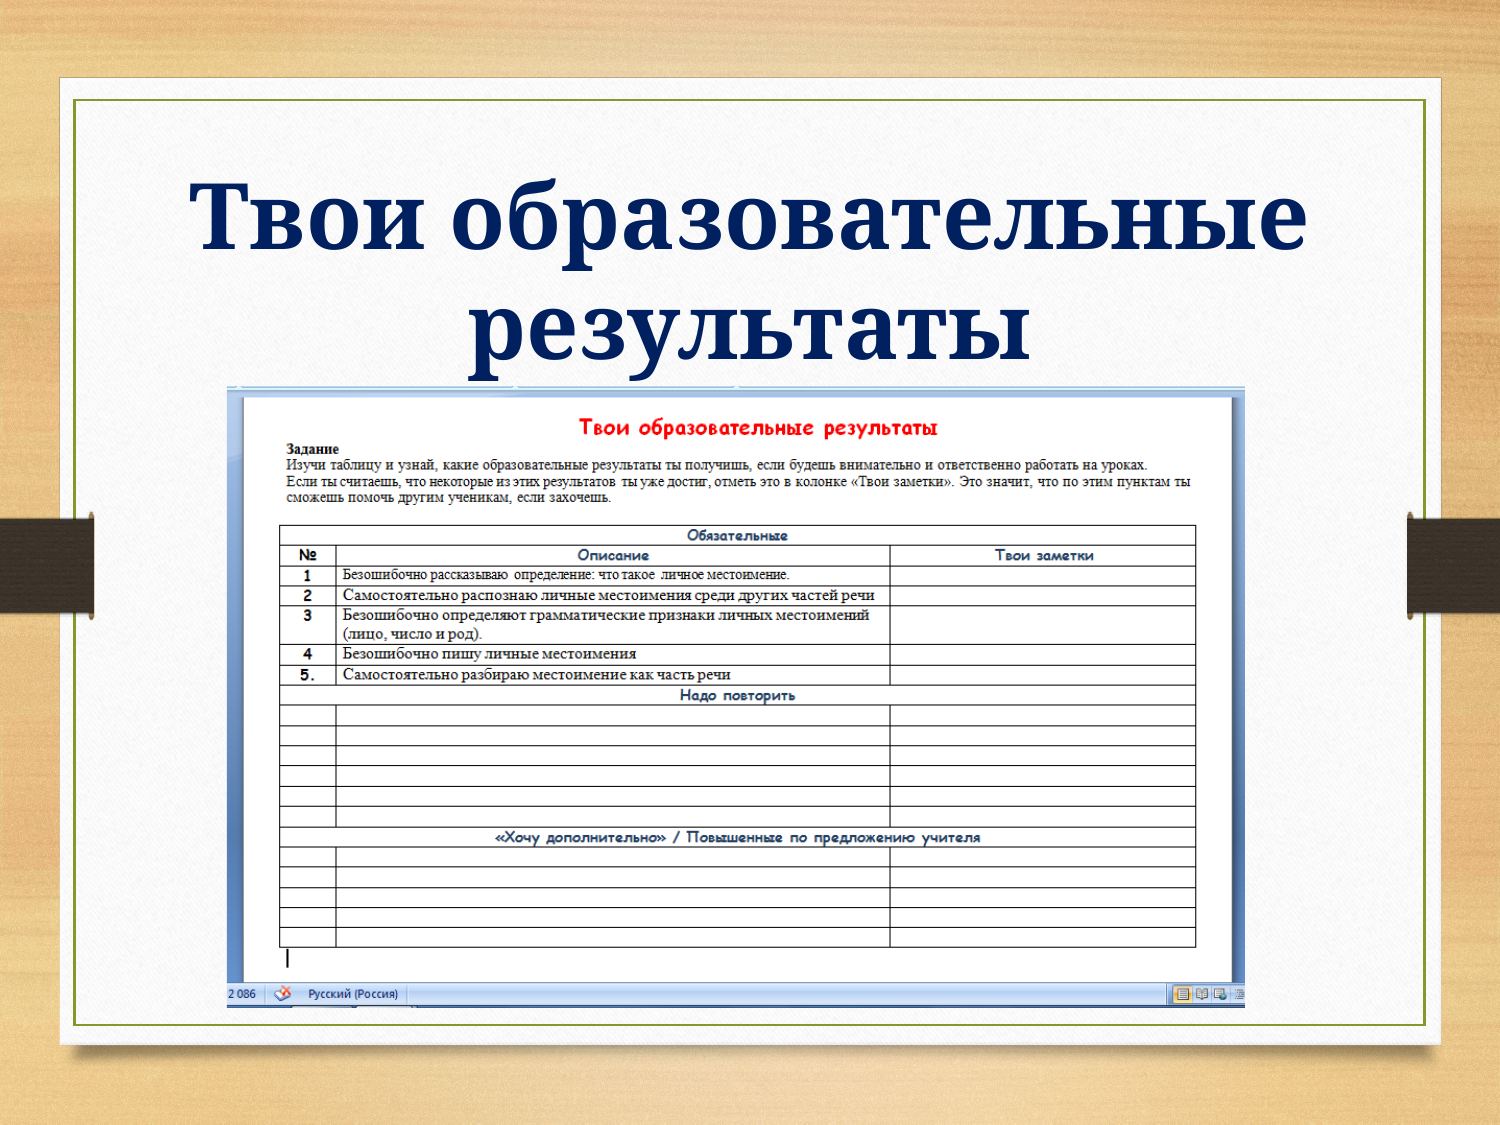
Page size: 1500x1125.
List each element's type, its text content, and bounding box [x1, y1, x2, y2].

picture [0, 0, 1500, 1125]
title Твои образовательные результаты [159, 161, 1341, 375]
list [226, 386, 1246, 1008]
